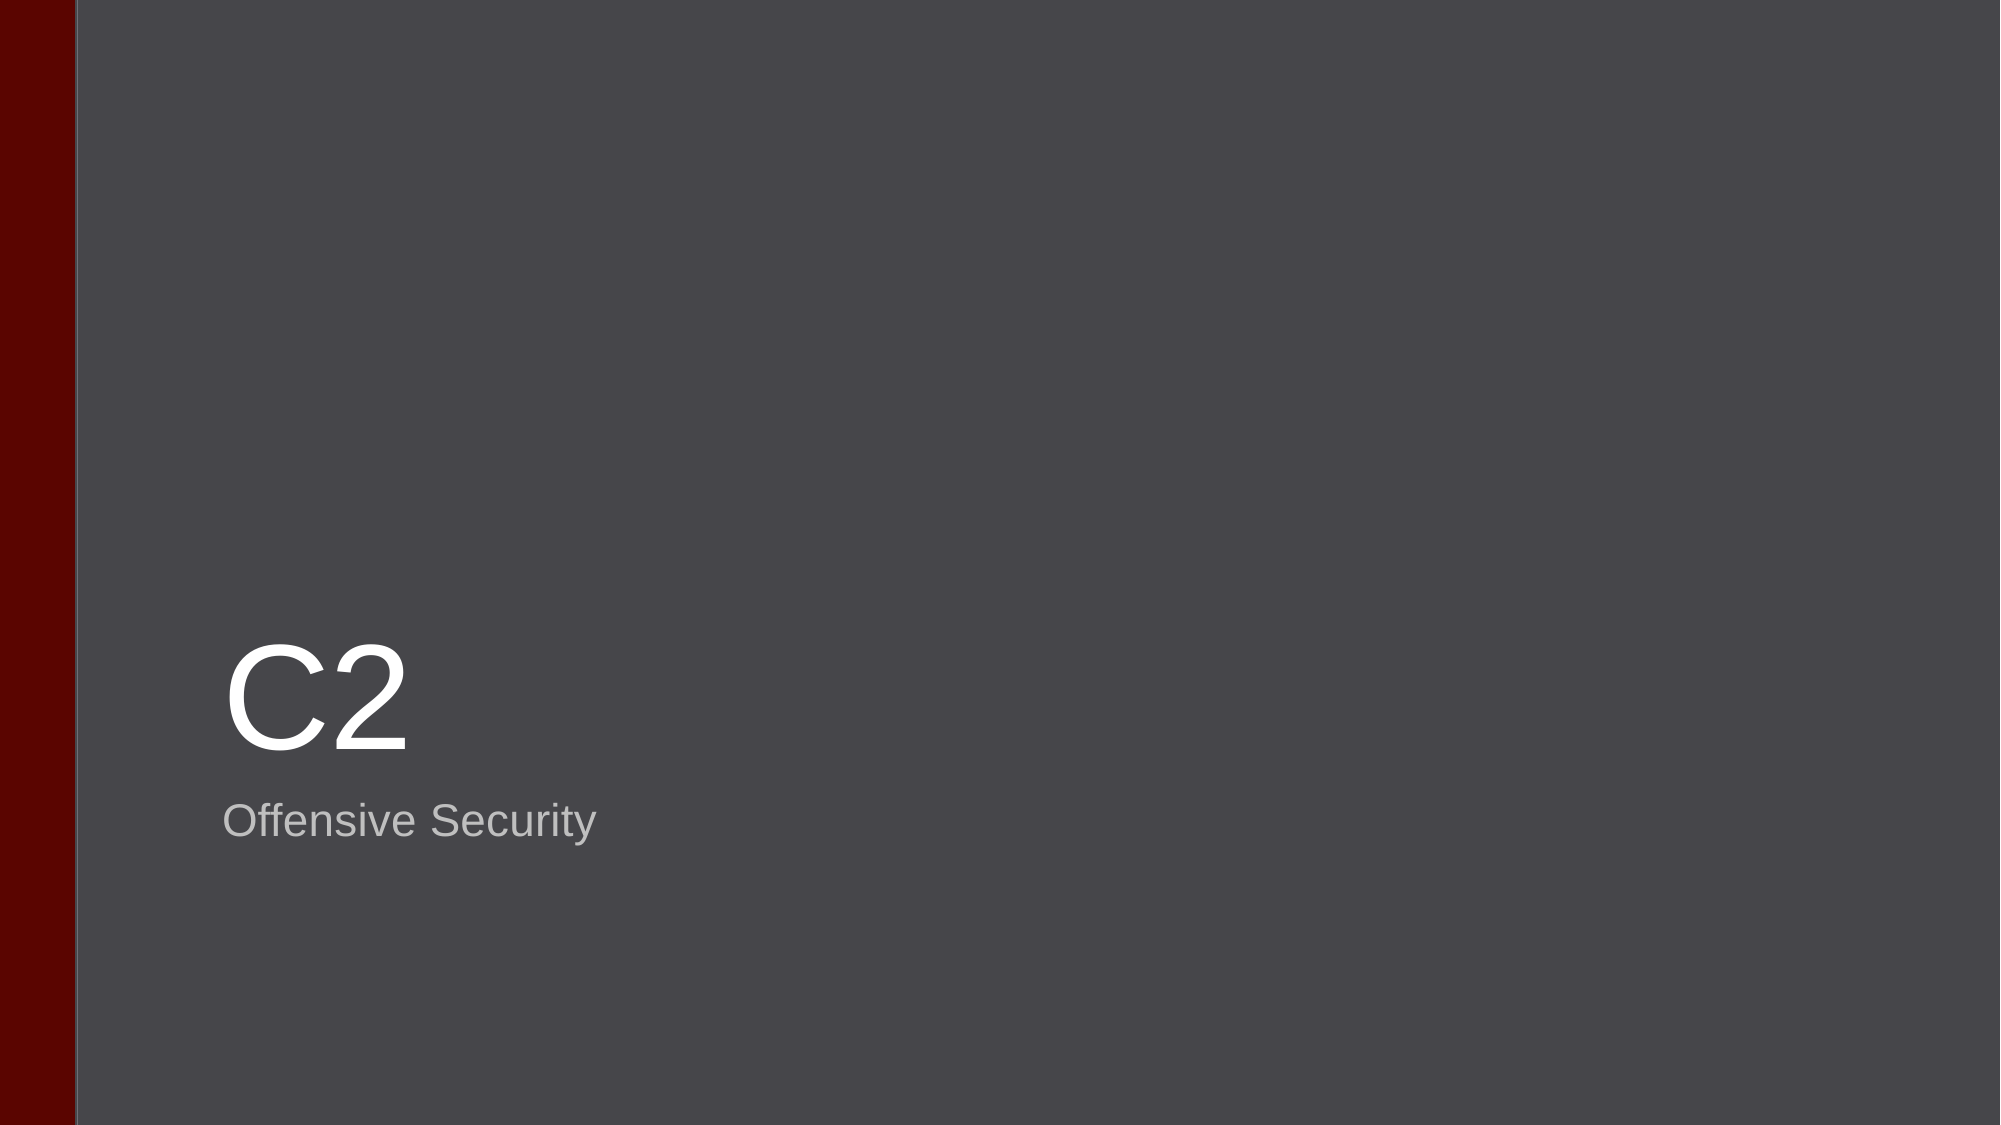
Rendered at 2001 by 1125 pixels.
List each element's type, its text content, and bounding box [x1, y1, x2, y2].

subtitle Offensive Security [206, 787, 1752, 1065]
title C2 [206, 124, 1752, 787]
